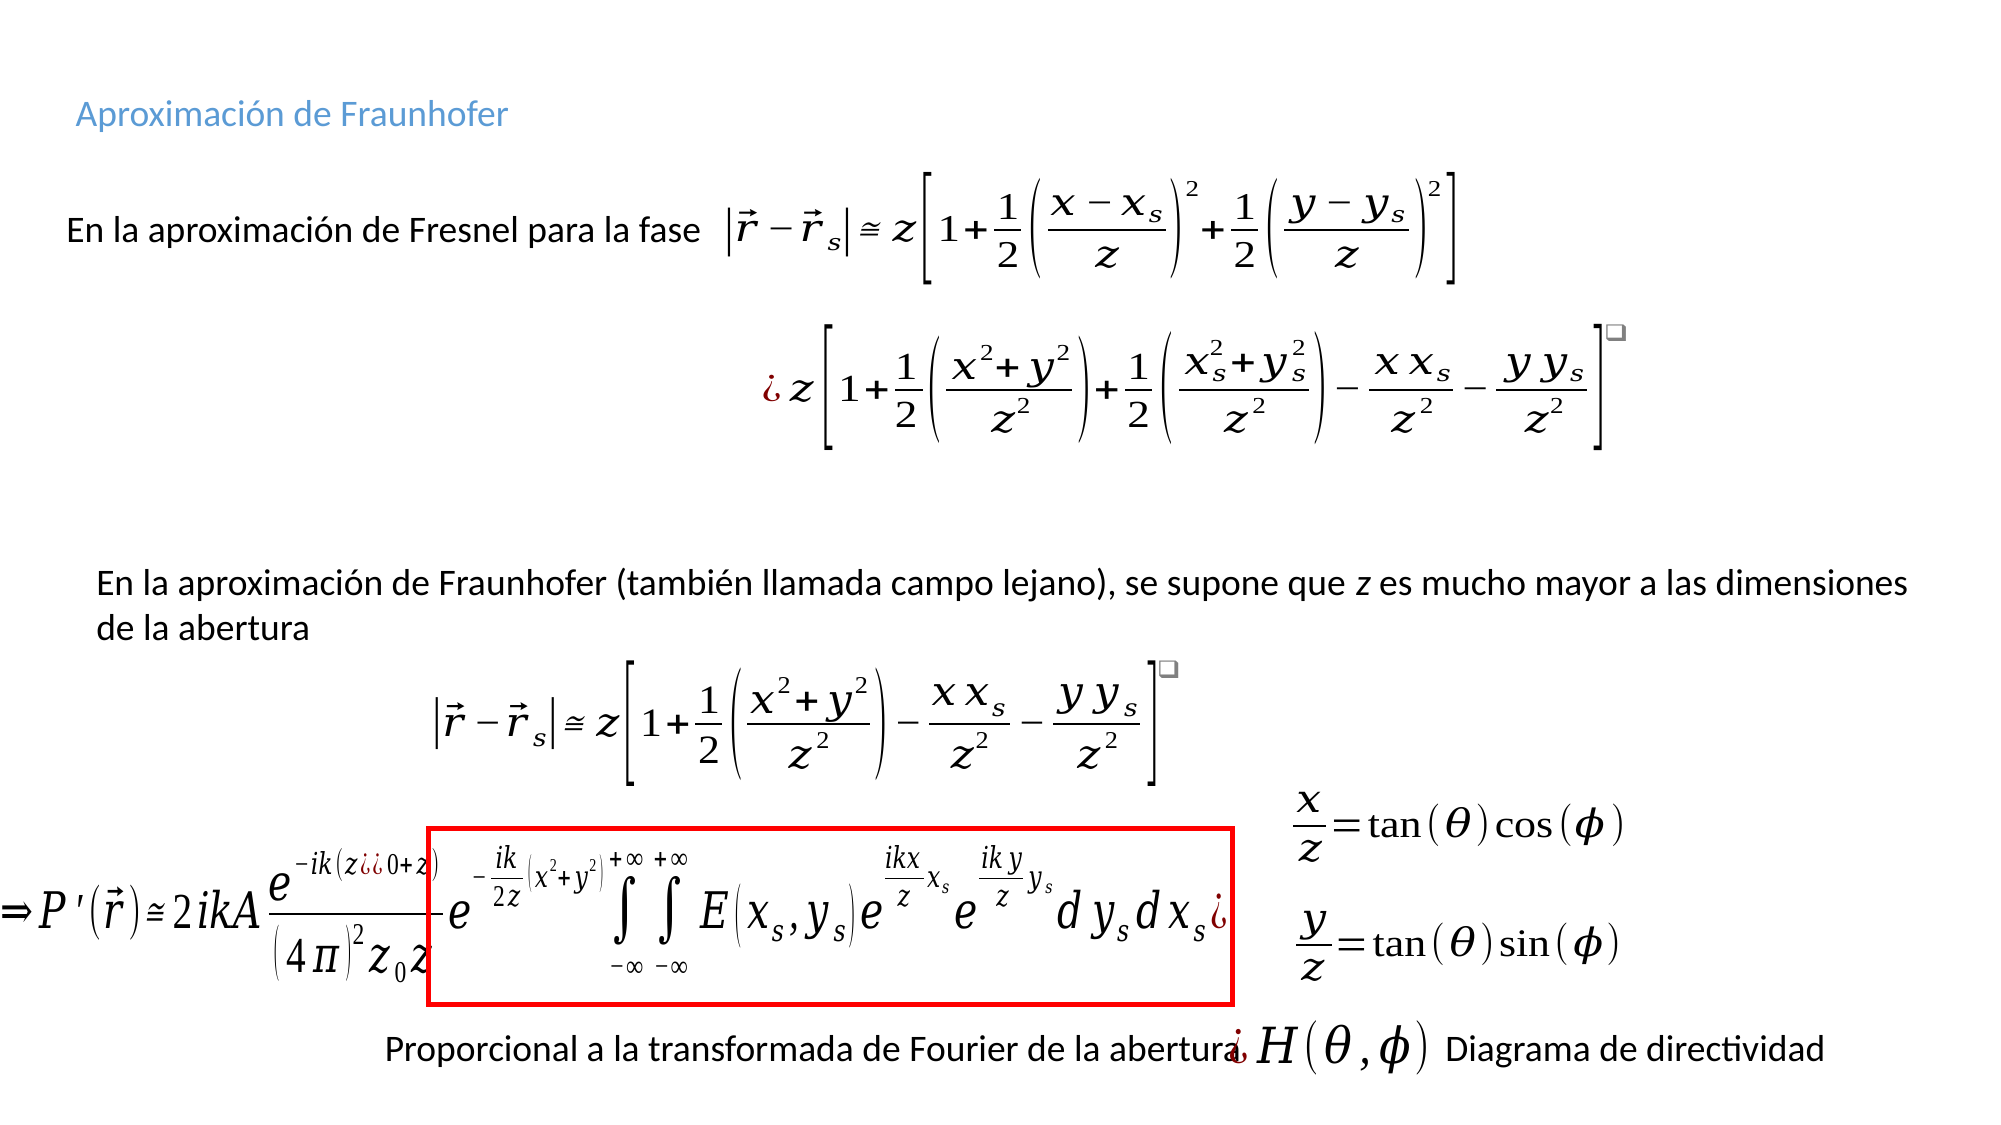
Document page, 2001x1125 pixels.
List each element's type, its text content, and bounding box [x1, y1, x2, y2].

text_box Proporcional a la transformada de Fourier de la abertura [370, 1016, 1228, 1076]
text_box En la aproximación de Fresnel para la fase [51, 198, 717, 258]
text_box [428, 828, 1234, 1006]
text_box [1228, 1016, 1844, 1078]
text_box Aproximación de Fraunhofer [60, 81, 525, 142]
